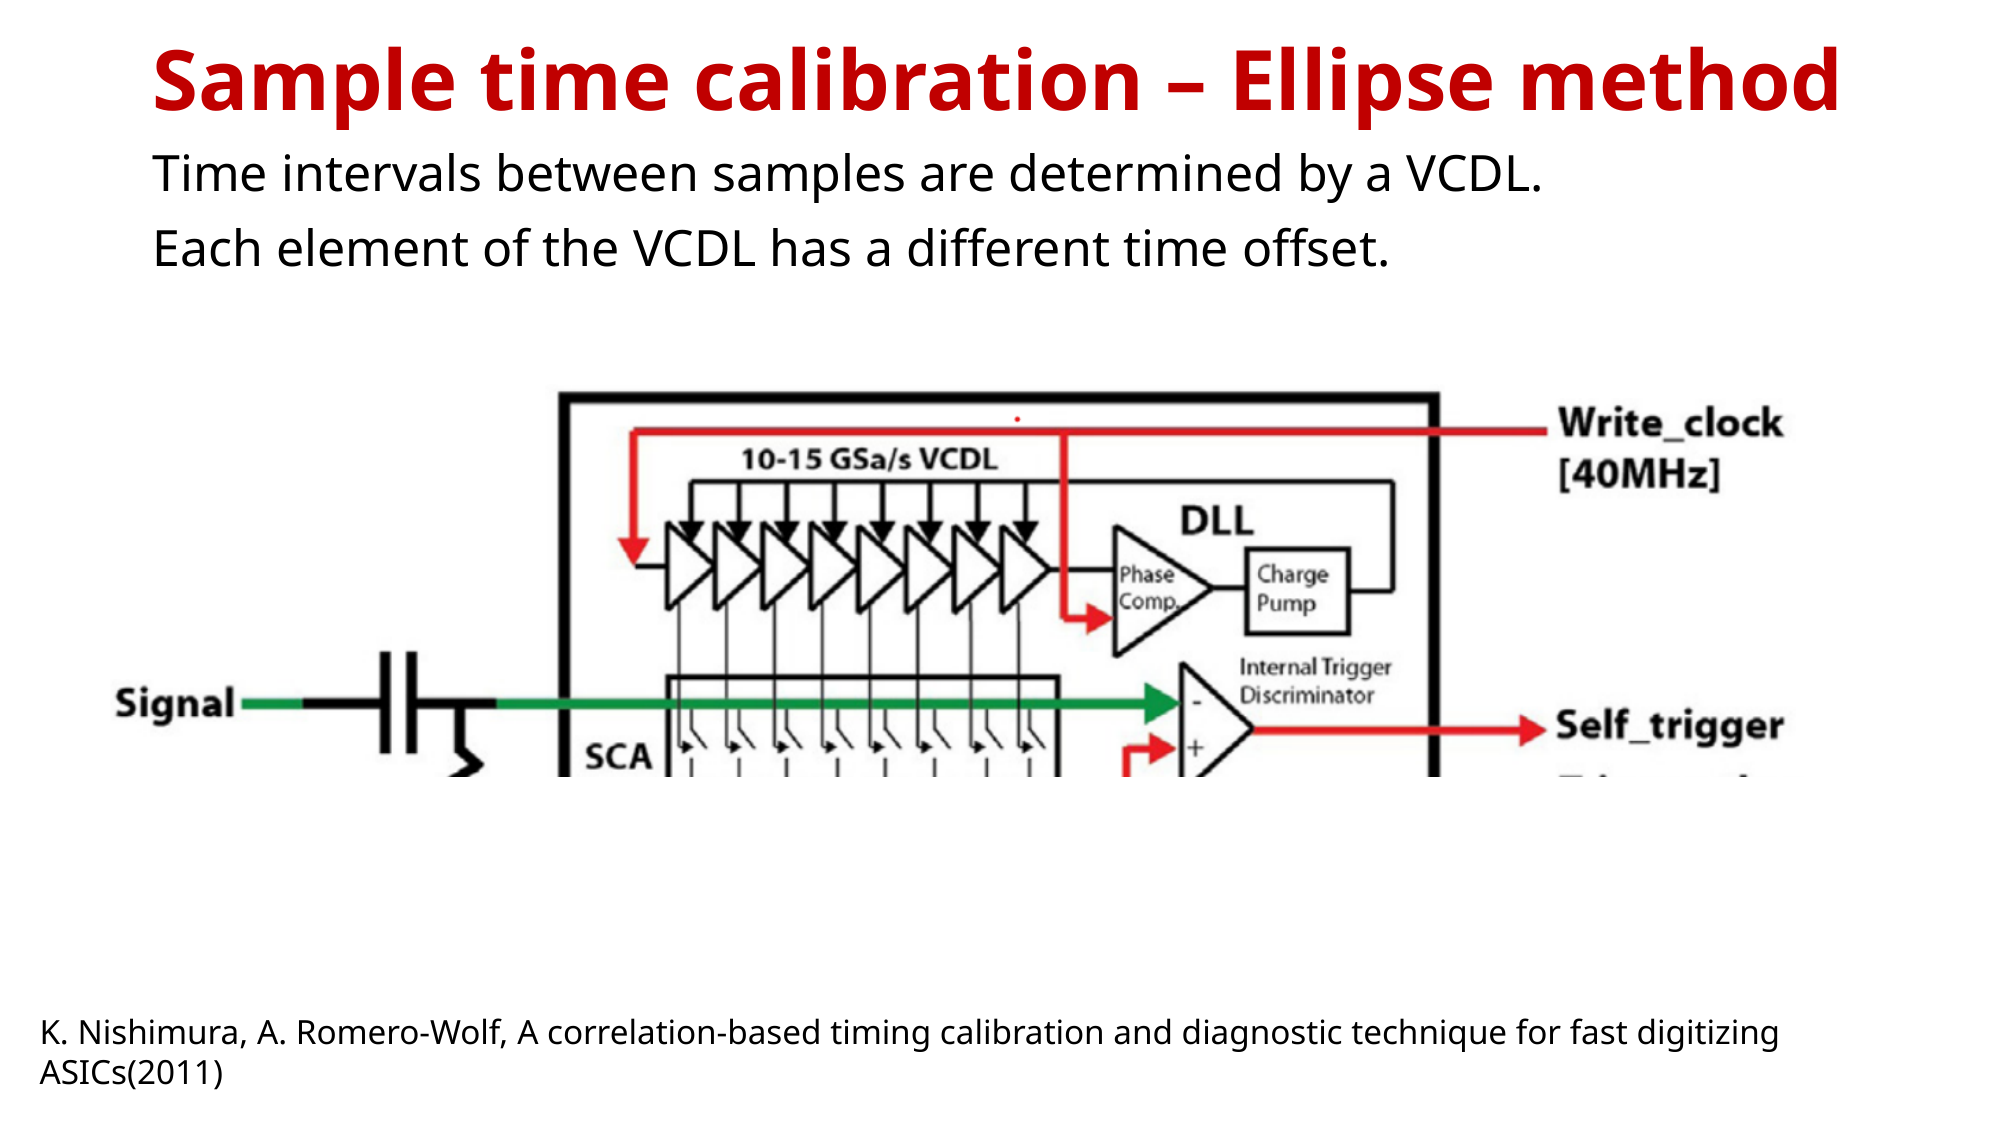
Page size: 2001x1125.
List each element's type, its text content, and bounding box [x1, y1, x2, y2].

title Sample time calibration – Ellipse method [137, 0, 1863, 140]
text_box K. Nishimura, A. Romero-Wolf, A correlation-based timing calibration and diagnostic technique for fast digitizing ASICs(2011) [24, 1004, 1975, 1125]
list Time intervals between samples are determined by a VCDL. Each element of the VCDL has a different time offset. [137, 140, 1950, 1004]
picture [93, 377, 1804, 777]
